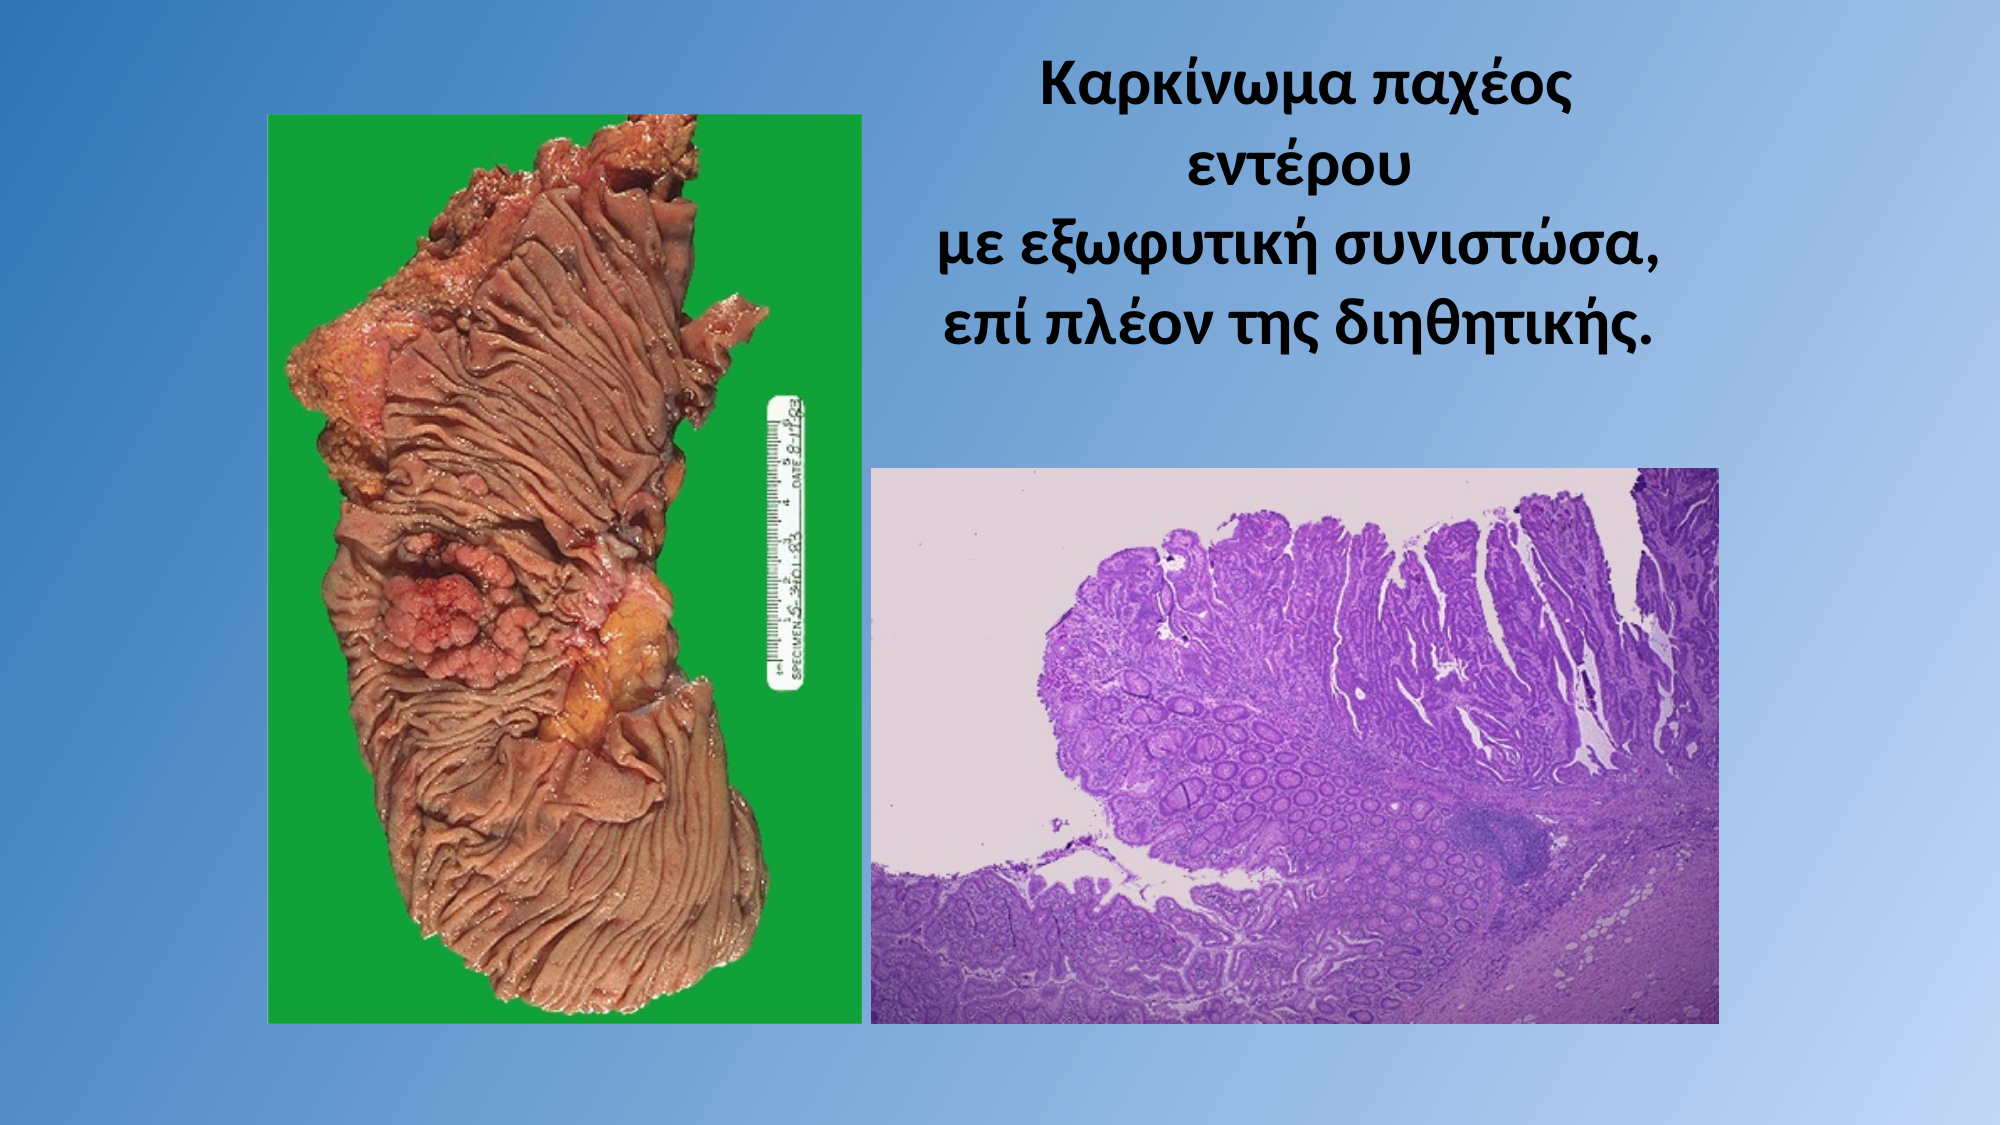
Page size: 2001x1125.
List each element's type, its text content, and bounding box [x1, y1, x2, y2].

text_box Καρκίνωμα παχέος εντέρου με εξωφυτική συνιστώσα, επί πλέον της διηθητικής. [905, 30, 1709, 366]
picture [109, 115, 1719, 1024]
